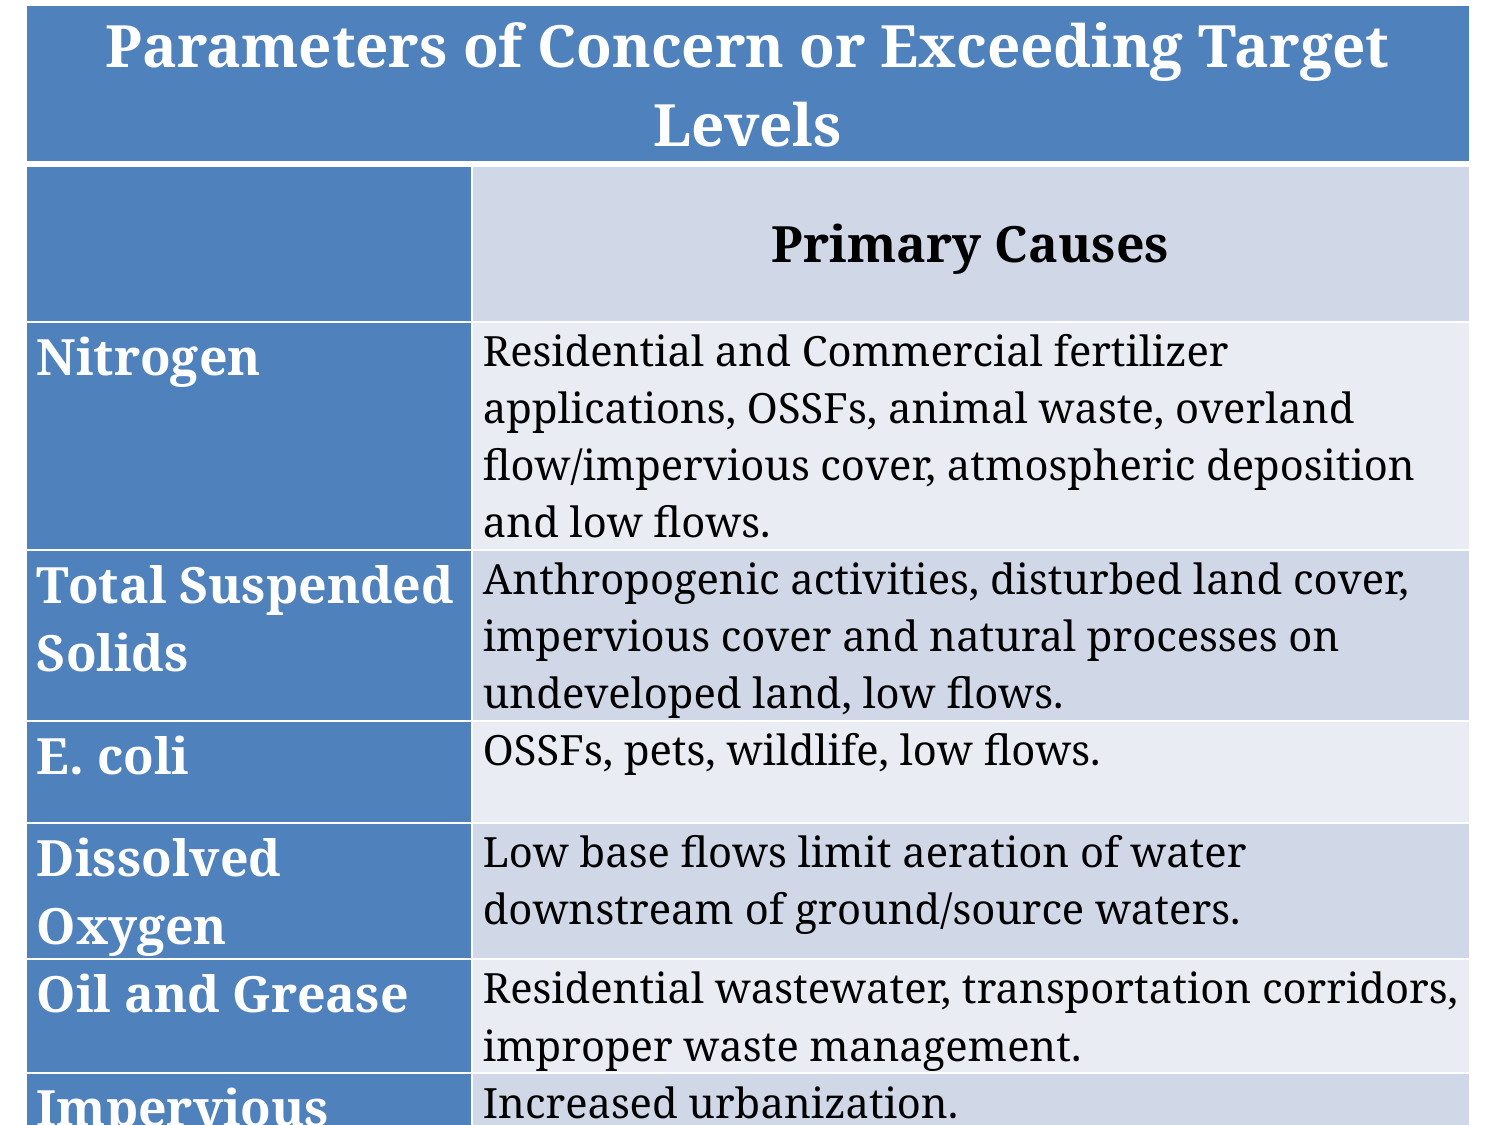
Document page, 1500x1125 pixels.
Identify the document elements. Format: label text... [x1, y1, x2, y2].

table_header Parameters of Concern or Exceeding Target Levels [27, 6, 1469, 161]
table_cell E. coli [27, 722, 471, 822]
table_cell Nitrogen [27, 323, 471, 549]
table_cell Oil and Grease [27, 960, 471, 1072]
table_cell Residential wastewater, transportation corridors, improper waste management. [473, 960, 1469, 1072]
table_cell [27, 167, 471, 321]
table_cell OSSFs, pets, wildlife, low flows. [473, 722, 1469, 822]
table_cell Impervious Cover increases [27, 1074, 471, 1125]
table_cell Total Suspended Solids [27, 551, 471, 720]
table_cell Primary Causes [473, 167, 1469, 321]
table_cell Anthropogenic activities, disturbed land cover, impervious cover and natural processes on undeveloped land, low flows. [473, 551, 1469, 720]
table_cell Low base flows limit aeration of water downstream of ground/source waters. [473, 824, 1469, 958]
table_cell Increased urbanization. [473, 1074, 1469, 1125]
table_cell Dissolved Oxygen [27, 824, 471, 958]
table_cell Residential and Commercial fertilizer applications, OSSFs, animal waste, overland flow/impervious cover, atmospheric deposition and low flows. [473, 323, 1469, 549]
